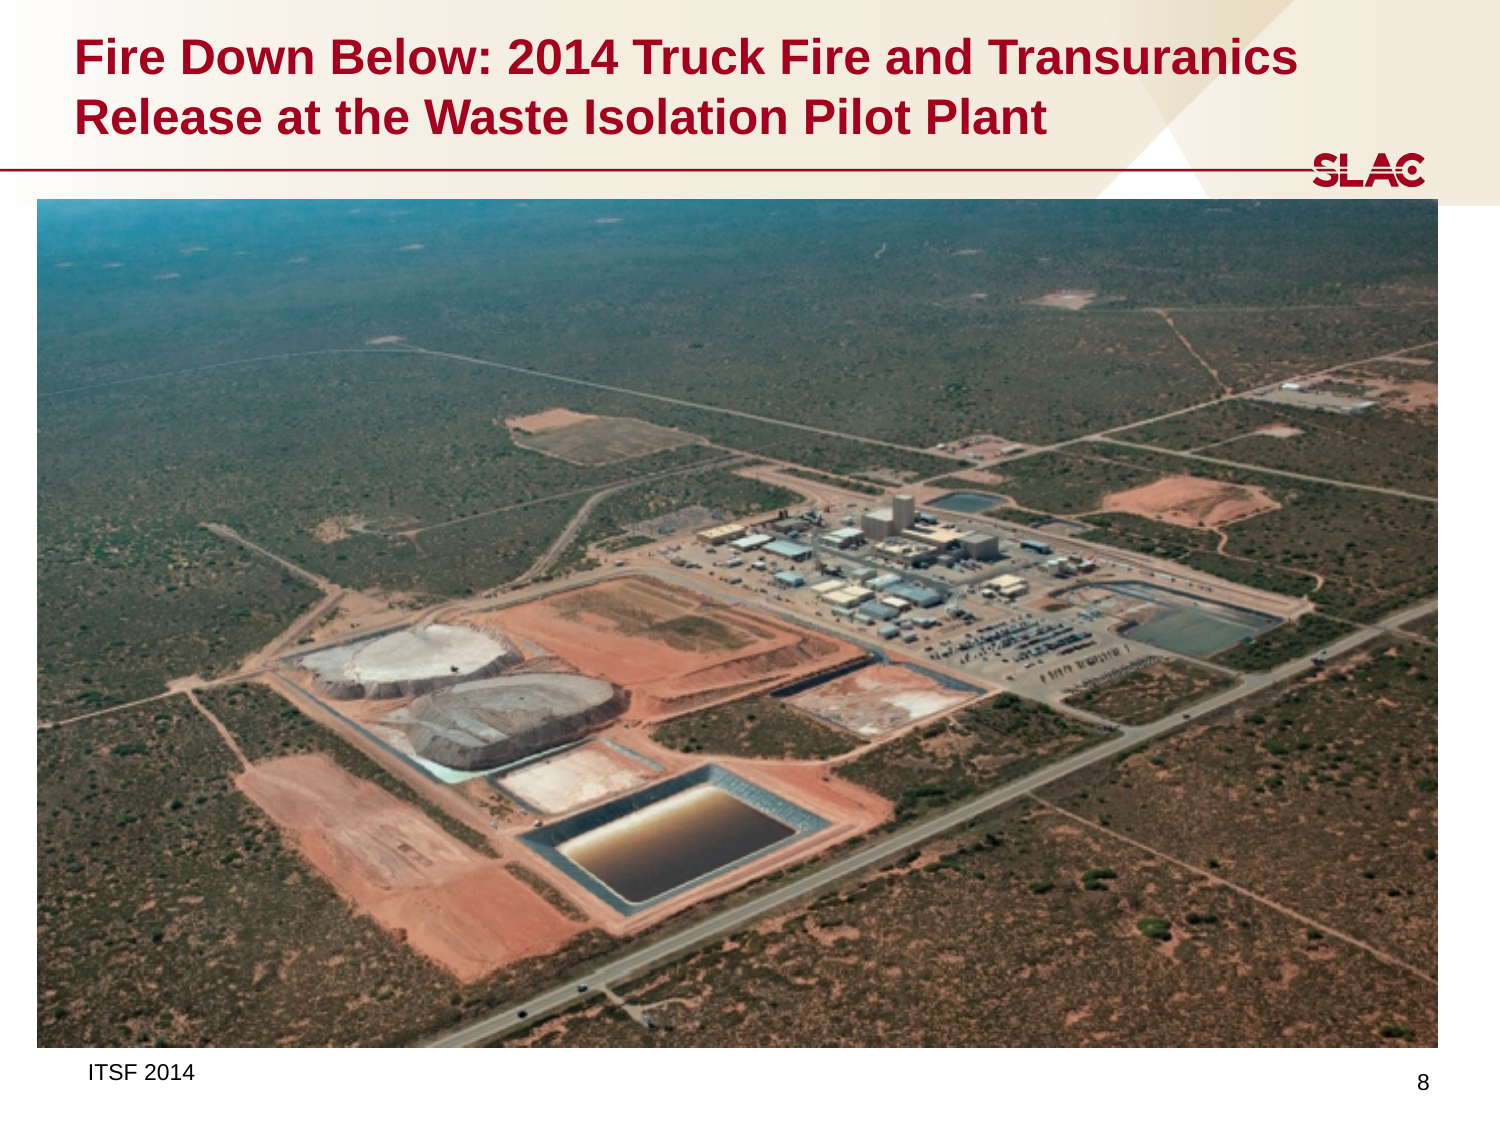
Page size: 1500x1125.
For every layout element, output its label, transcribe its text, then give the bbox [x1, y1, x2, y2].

title Fire Down Below: 2014 Truck Fire and Transuranics Release at the Waste Isolation Pilot Plant [74, 21, 1404, 145]
picture [0, 0, 1500, 1049]
slide_number 8 [1405, 1036, 1458, 1125]
footer ITSF 2014 [73, 1057, 750, 1102]
